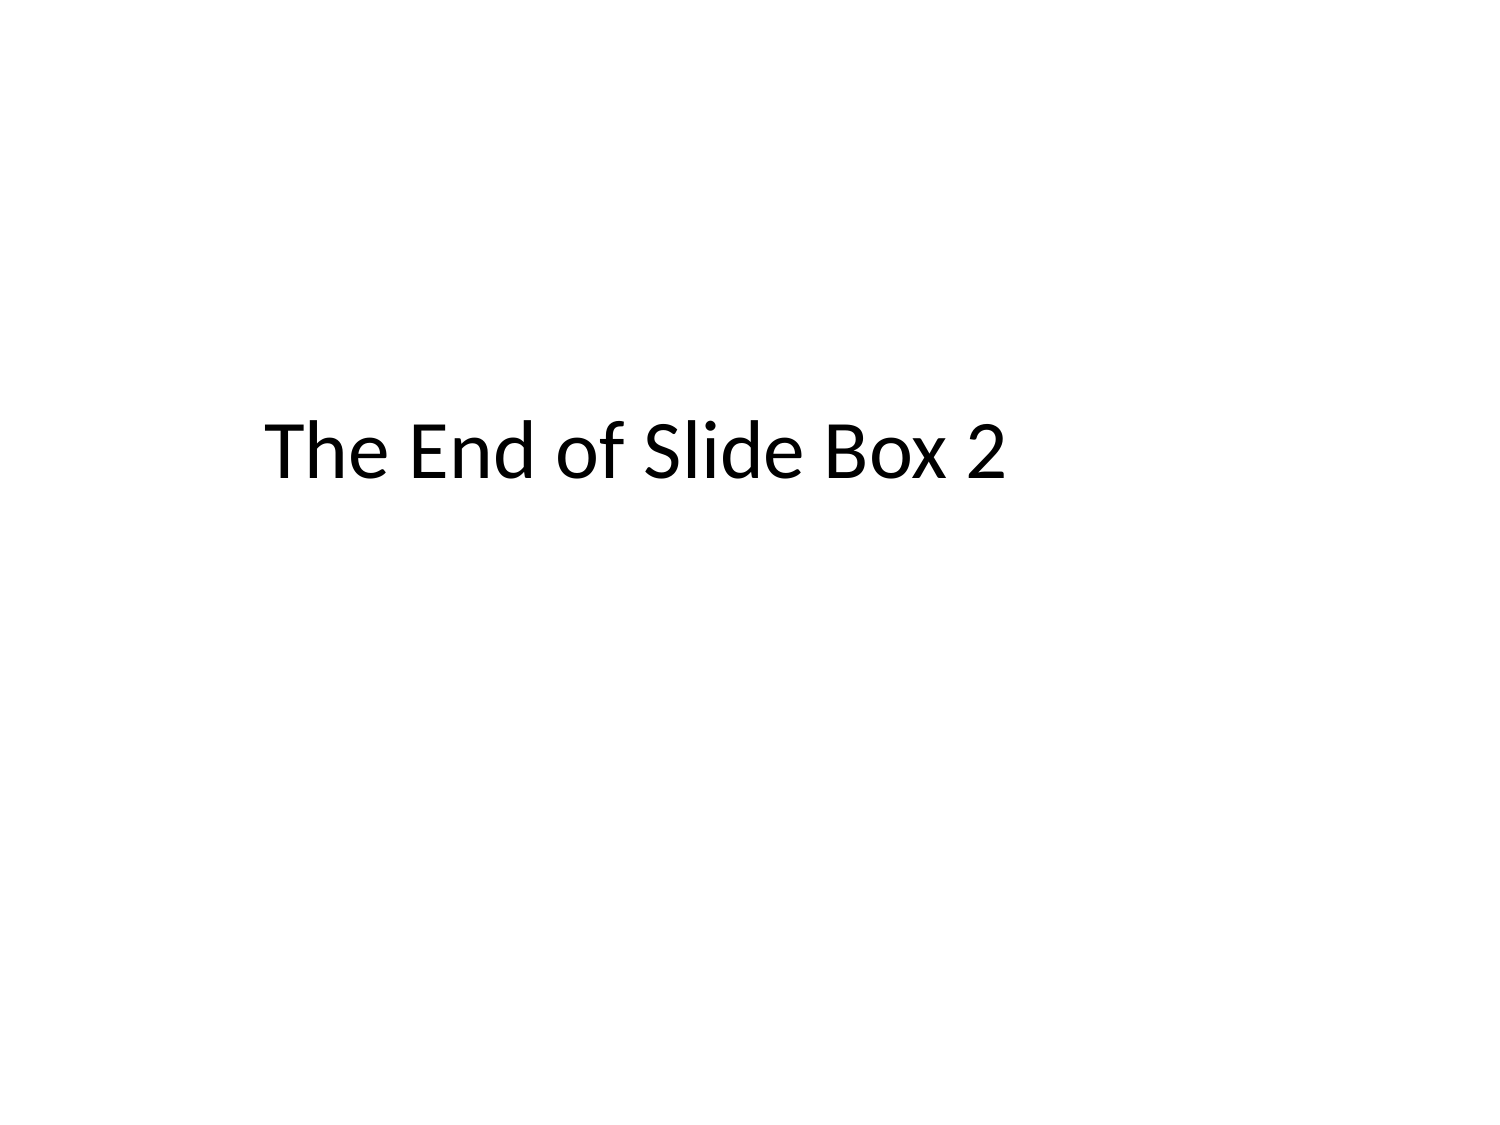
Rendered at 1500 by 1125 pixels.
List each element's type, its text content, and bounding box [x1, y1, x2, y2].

text_box The End of Slide Box 2 [249, 387, 1288, 503]
